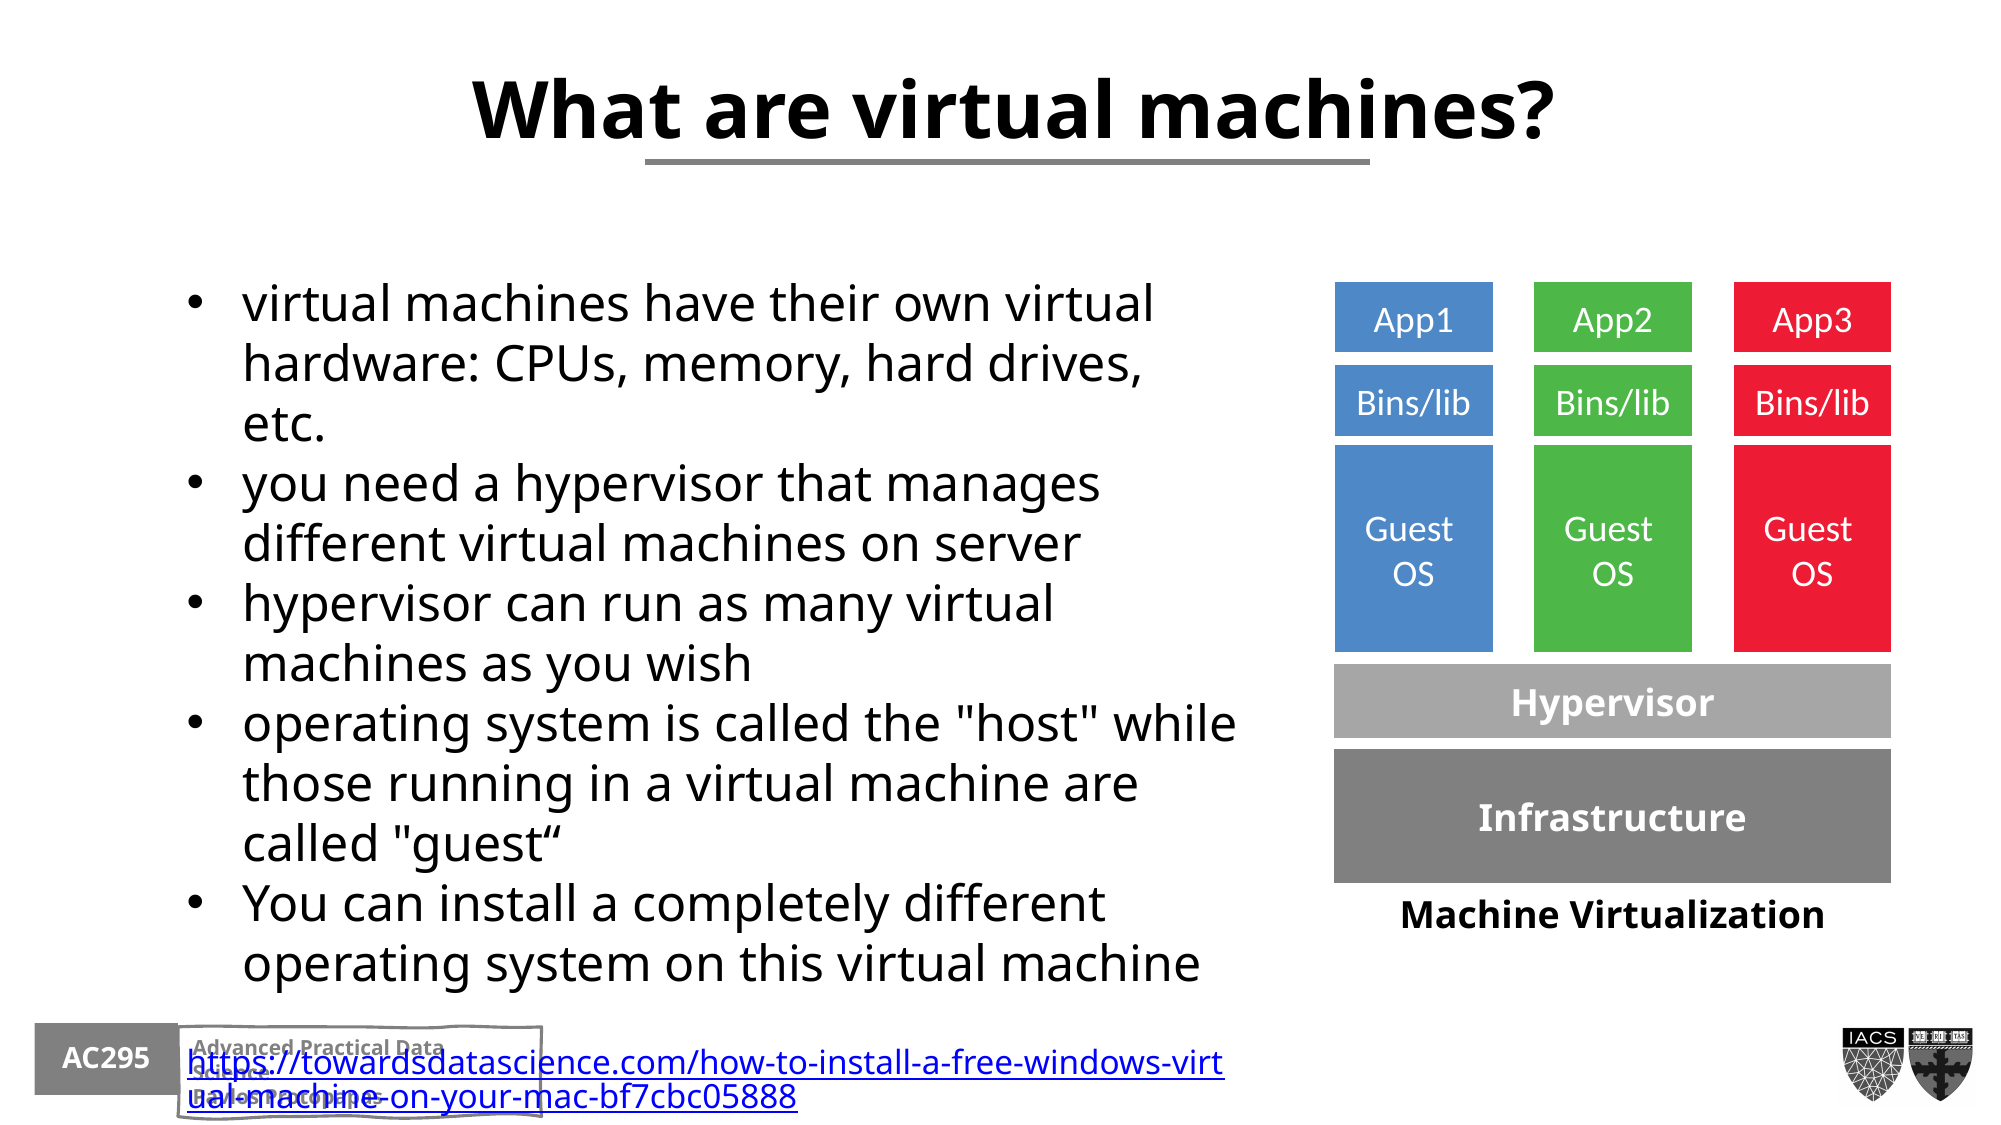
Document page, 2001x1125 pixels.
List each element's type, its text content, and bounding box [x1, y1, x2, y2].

text_box virtual machines have their own virtual hardware: CPUs, memory, hard drives, etc. you need a hypervisor that manages different virtual machines on server hypervisor can run as many virtual machines as you wish operating system is called the "host" while those running in a virtual machine are called "guest“ You can install a completely different operating system on this virtual machine https://towardsdatascience.com/how-to-install-a-free-windows-virtual-machine-on-your-mac-bf7cbc05888 [171, 219, 1254, 1125]
picture [1838, 1023, 1977, 1107]
list What are virtual machines? [190, 51, 1838, 158]
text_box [1331, 279, 1894, 926]
